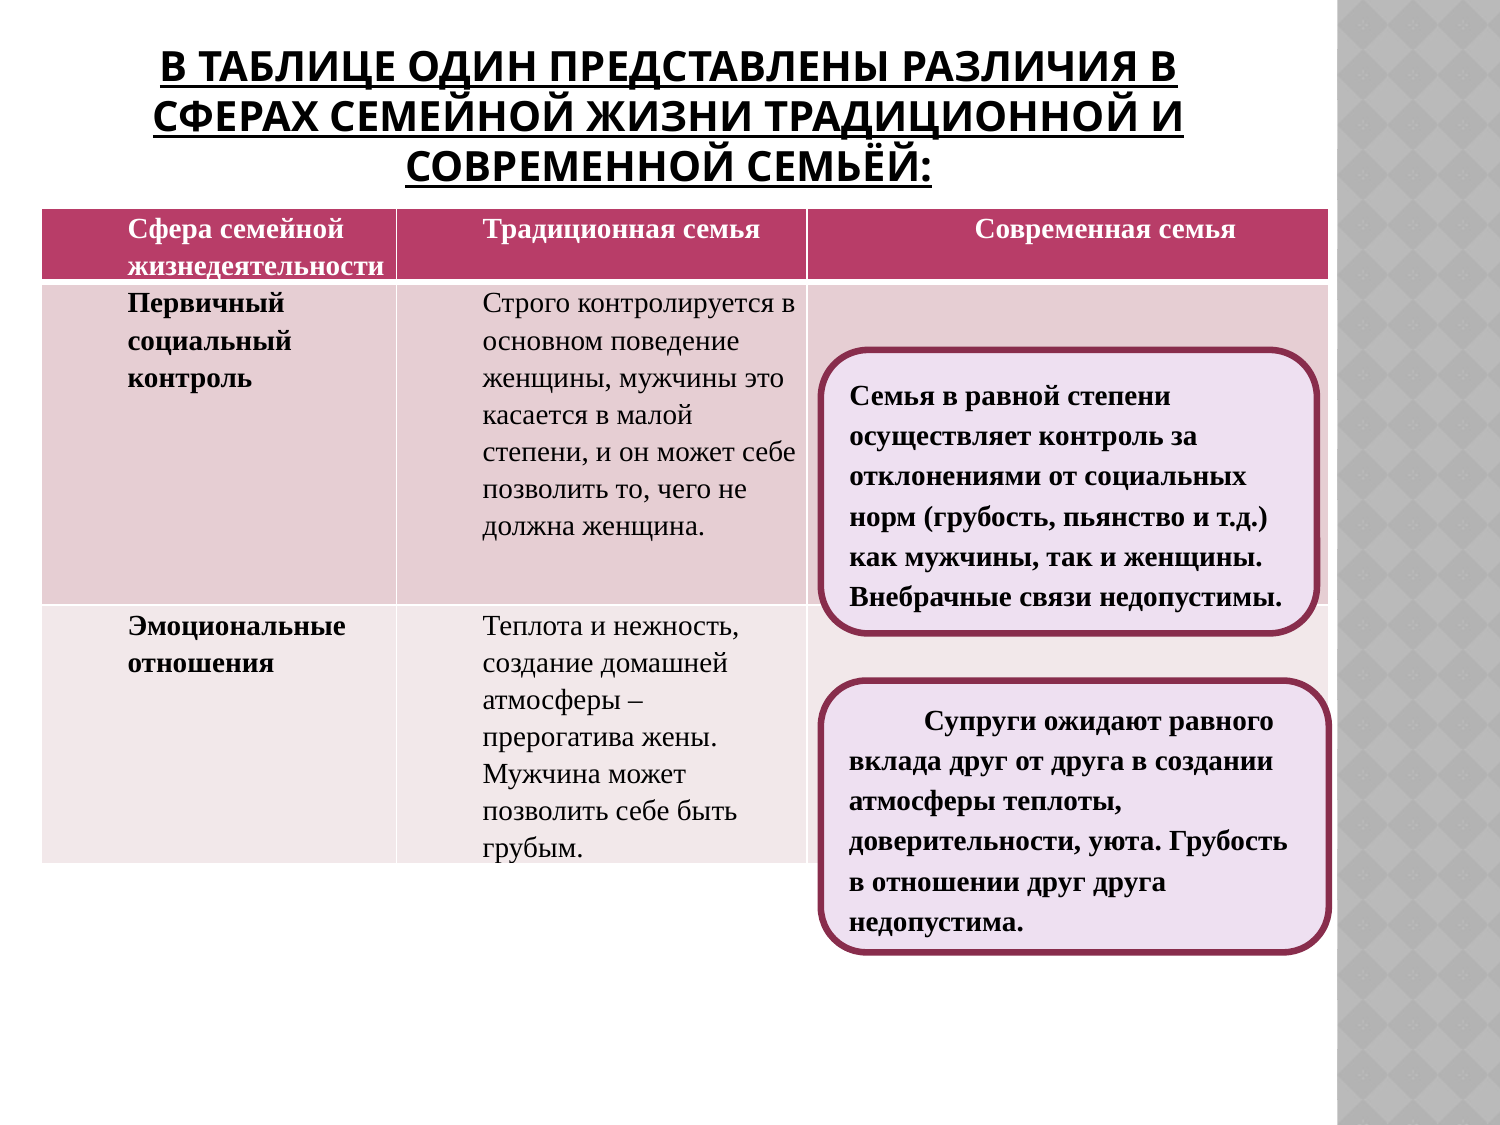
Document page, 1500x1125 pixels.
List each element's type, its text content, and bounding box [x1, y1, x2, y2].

table_header Современная семья [808, 209, 1328, 279]
title В таблице один представлены различия в сферах семейной жизни традиционной и современной семьёй: [75, 52, 1263, 207]
table_cell Эмоциональные отношения [42, 606, 396, 863]
table_cell Первичный социальный контроль [42, 285, 396, 604]
table_cell [808, 285, 1328, 604]
table_cell Строго контролируется в основном поведение женщины, мужчины это касается в малой степени, и он может себе позволить то, чего не должна женщина. [397, 285, 806, 604]
table_header Традиционная семья [397, 209, 806, 279]
table_cell Теплота и нежность, создание домашней атмосферы – прерогатива жены. Мужчина может позволить себе быть грубым. [397, 606, 806, 863]
table_header Сфера семейной жизнедеятельности [42, 209, 396, 279]
text_box Супруги ожидают равного вклада друг от друга в создании атмосферы теплоты, доверительности, уюта. Грубость в отношении друг друга недопустима. [817, 677, 1333, 956]
text_box Семья в равной степени осуществляет контроль за отклонениями от социальных норм (грубость, пьянство и т.д.) как мужчины, так и женщины. Внебрачные связи недопустимы. [817, 346, 1321, 637]
table_cell [808, 606, 1328, 863]
